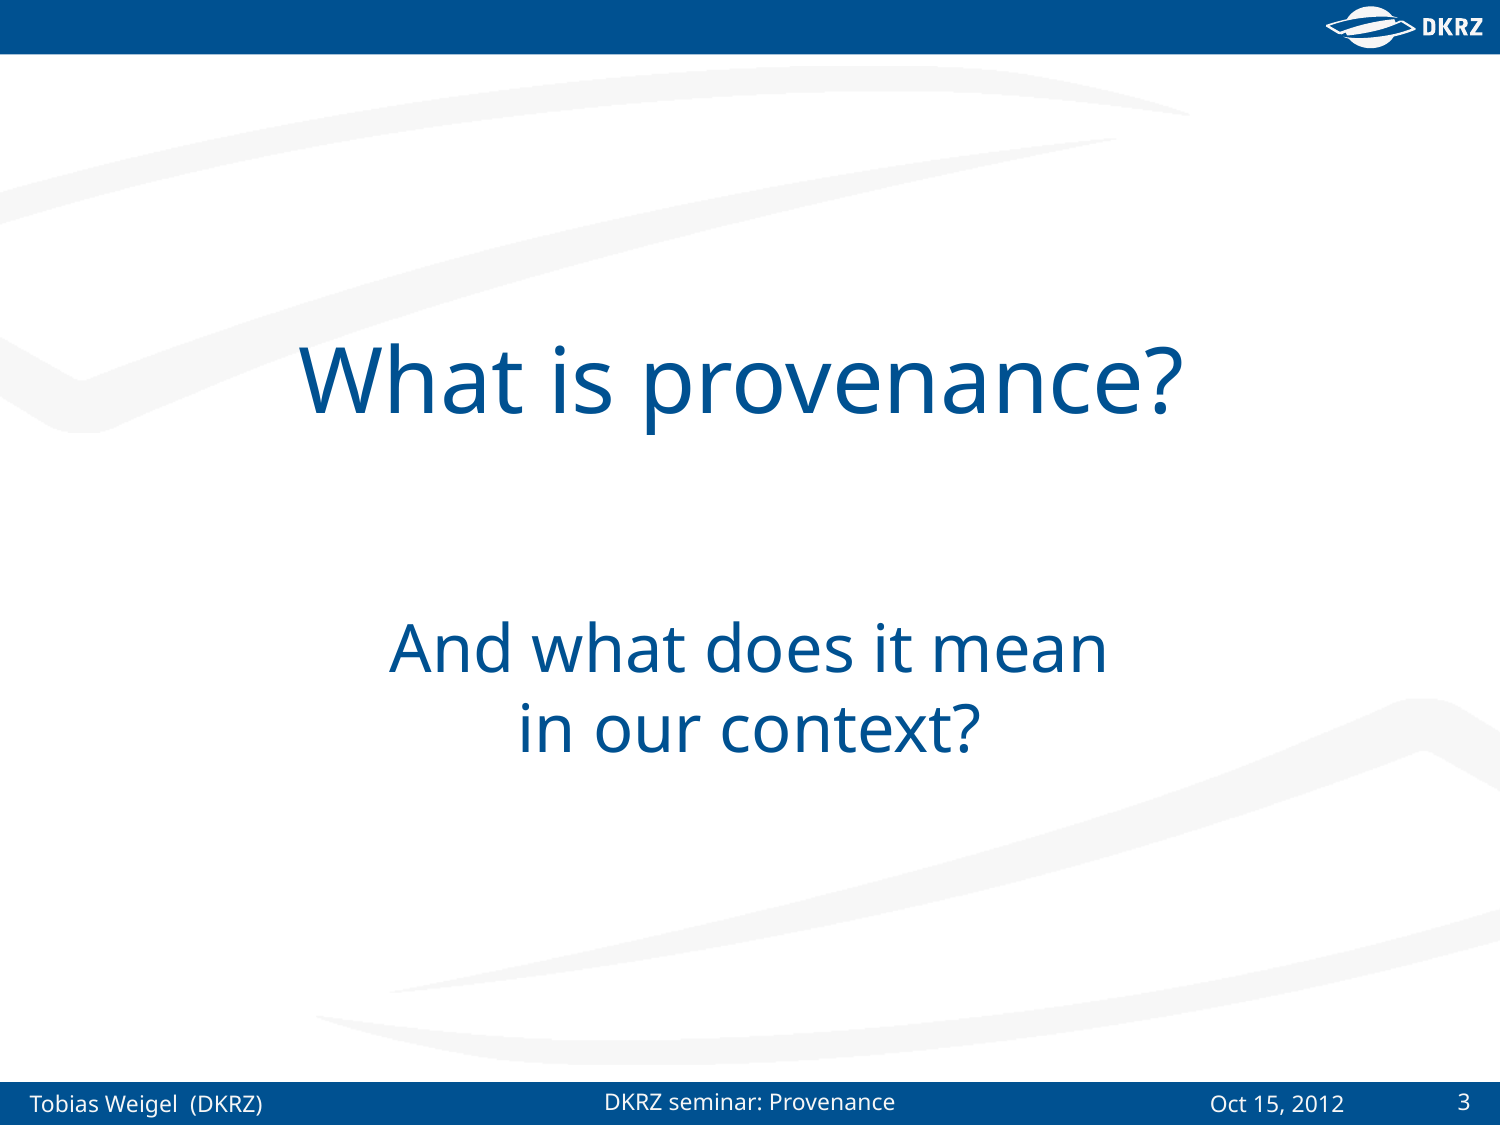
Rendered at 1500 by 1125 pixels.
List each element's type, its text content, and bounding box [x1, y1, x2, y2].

title What is provenance? [41, 314, 1442, 551]
subtitle And what does it mean in our context? [225, 597, 1275, 850]
picture [317, 699, 1500, 1064]
footer DKRZ seminar: Provenance [335, 1082, 1165, 1125]
slide_number 3 [1376, 1082, 1500, 1125]
picture [0, 66, 1190, 433]
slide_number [1187, 1082, 1360, 1125]
